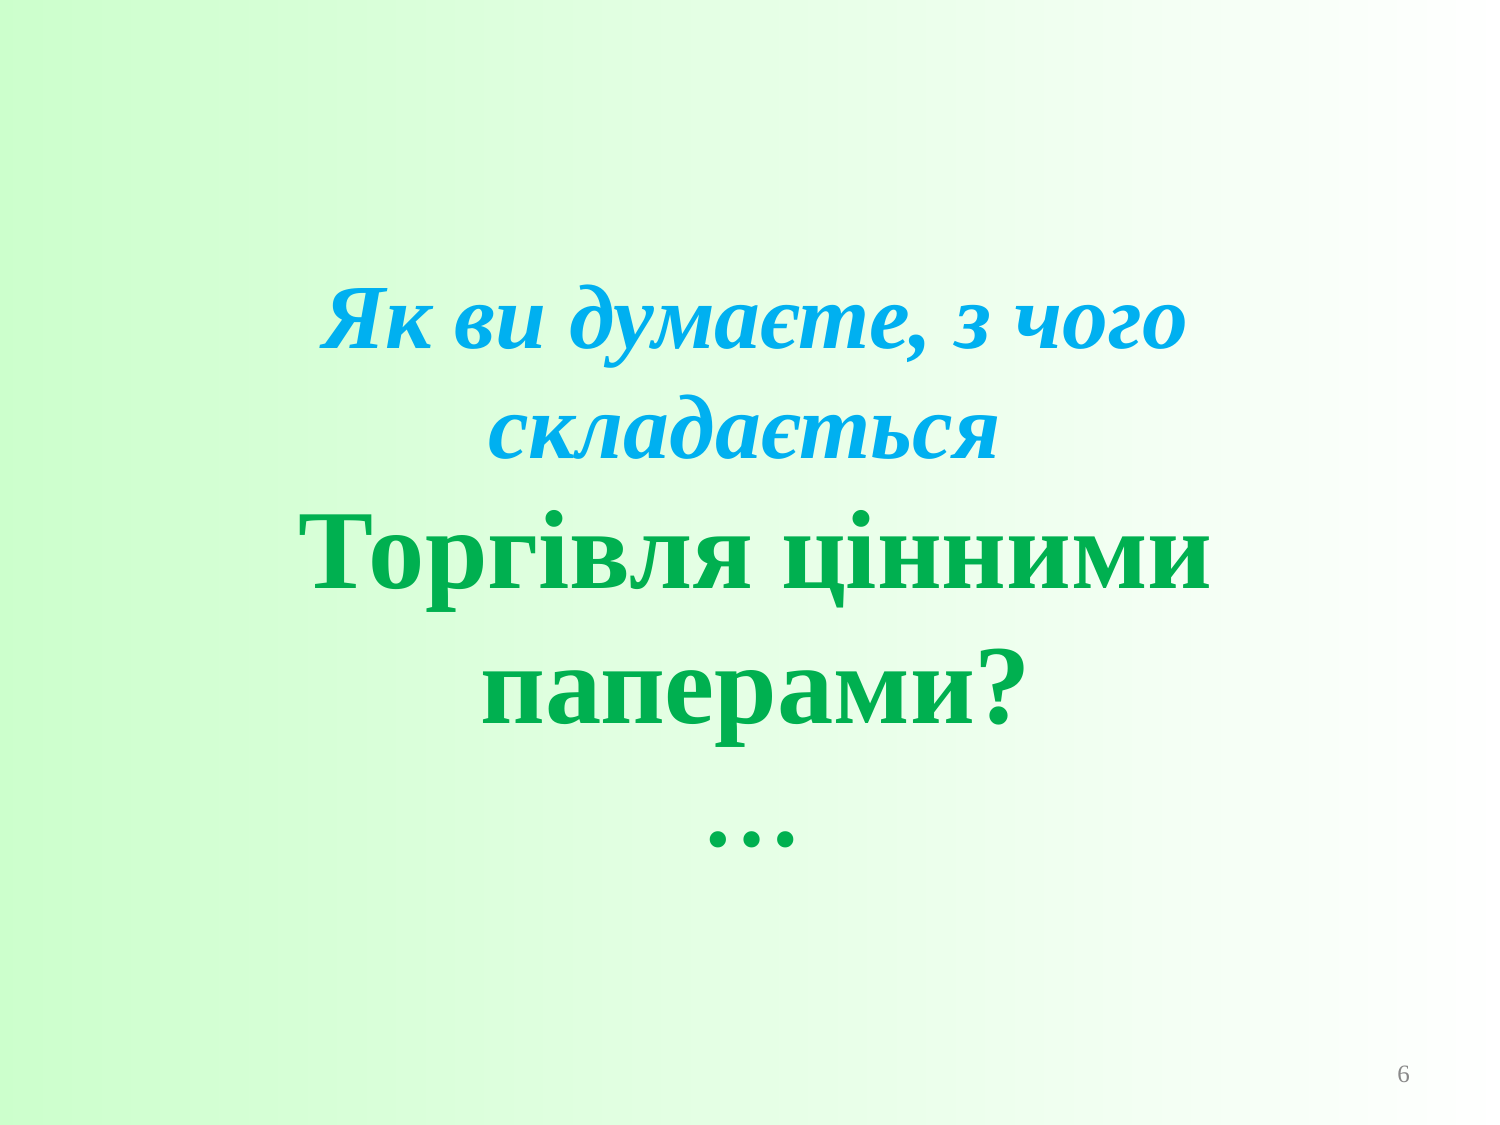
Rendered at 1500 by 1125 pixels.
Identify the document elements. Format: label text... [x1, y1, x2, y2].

slide_number 6 [1074, 1042, 1425, 1103]
title Як ви думаєте, з чого складається Торгівля цінними паперами? … [135, 148, 1377, 953]
